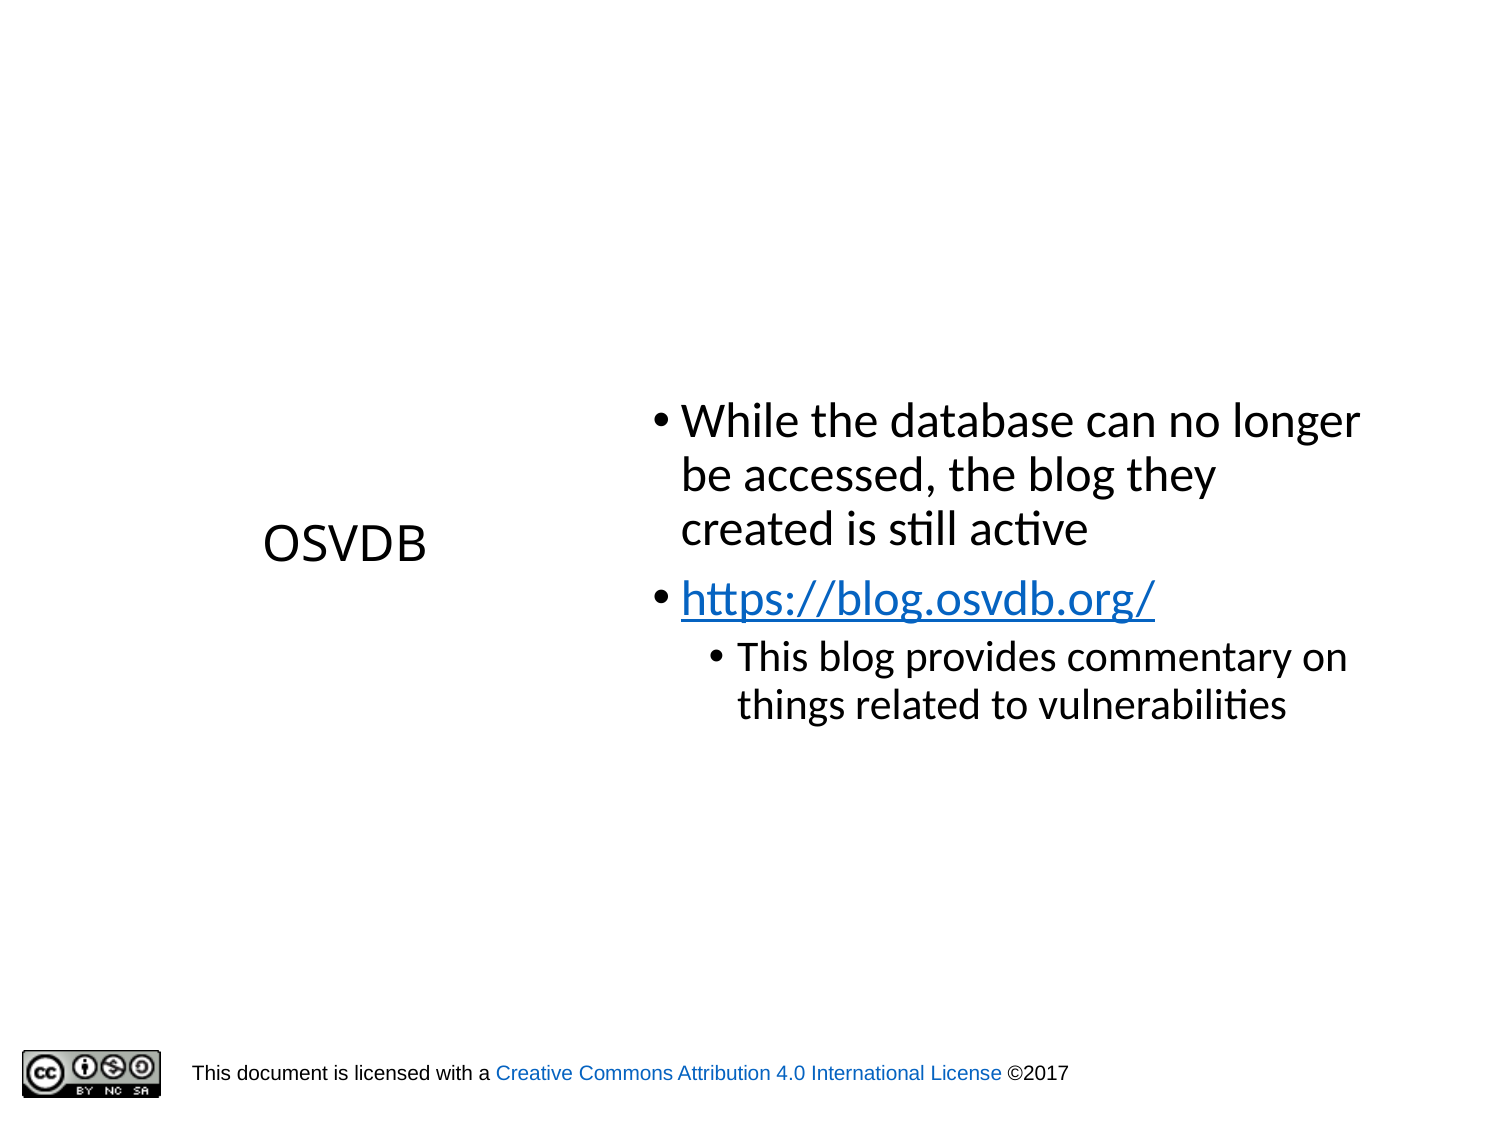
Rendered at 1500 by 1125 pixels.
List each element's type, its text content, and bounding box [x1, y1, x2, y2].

title OSVDB [103, 316, 588, 580]
picture [22, 1050, 161, 1098]
list While the database can no longer be accessed, the blog they created is still active https://blog.osvdb.org/ This blog provides commentary on things related to vulnerabilities [637, 161, 1398, 962]
